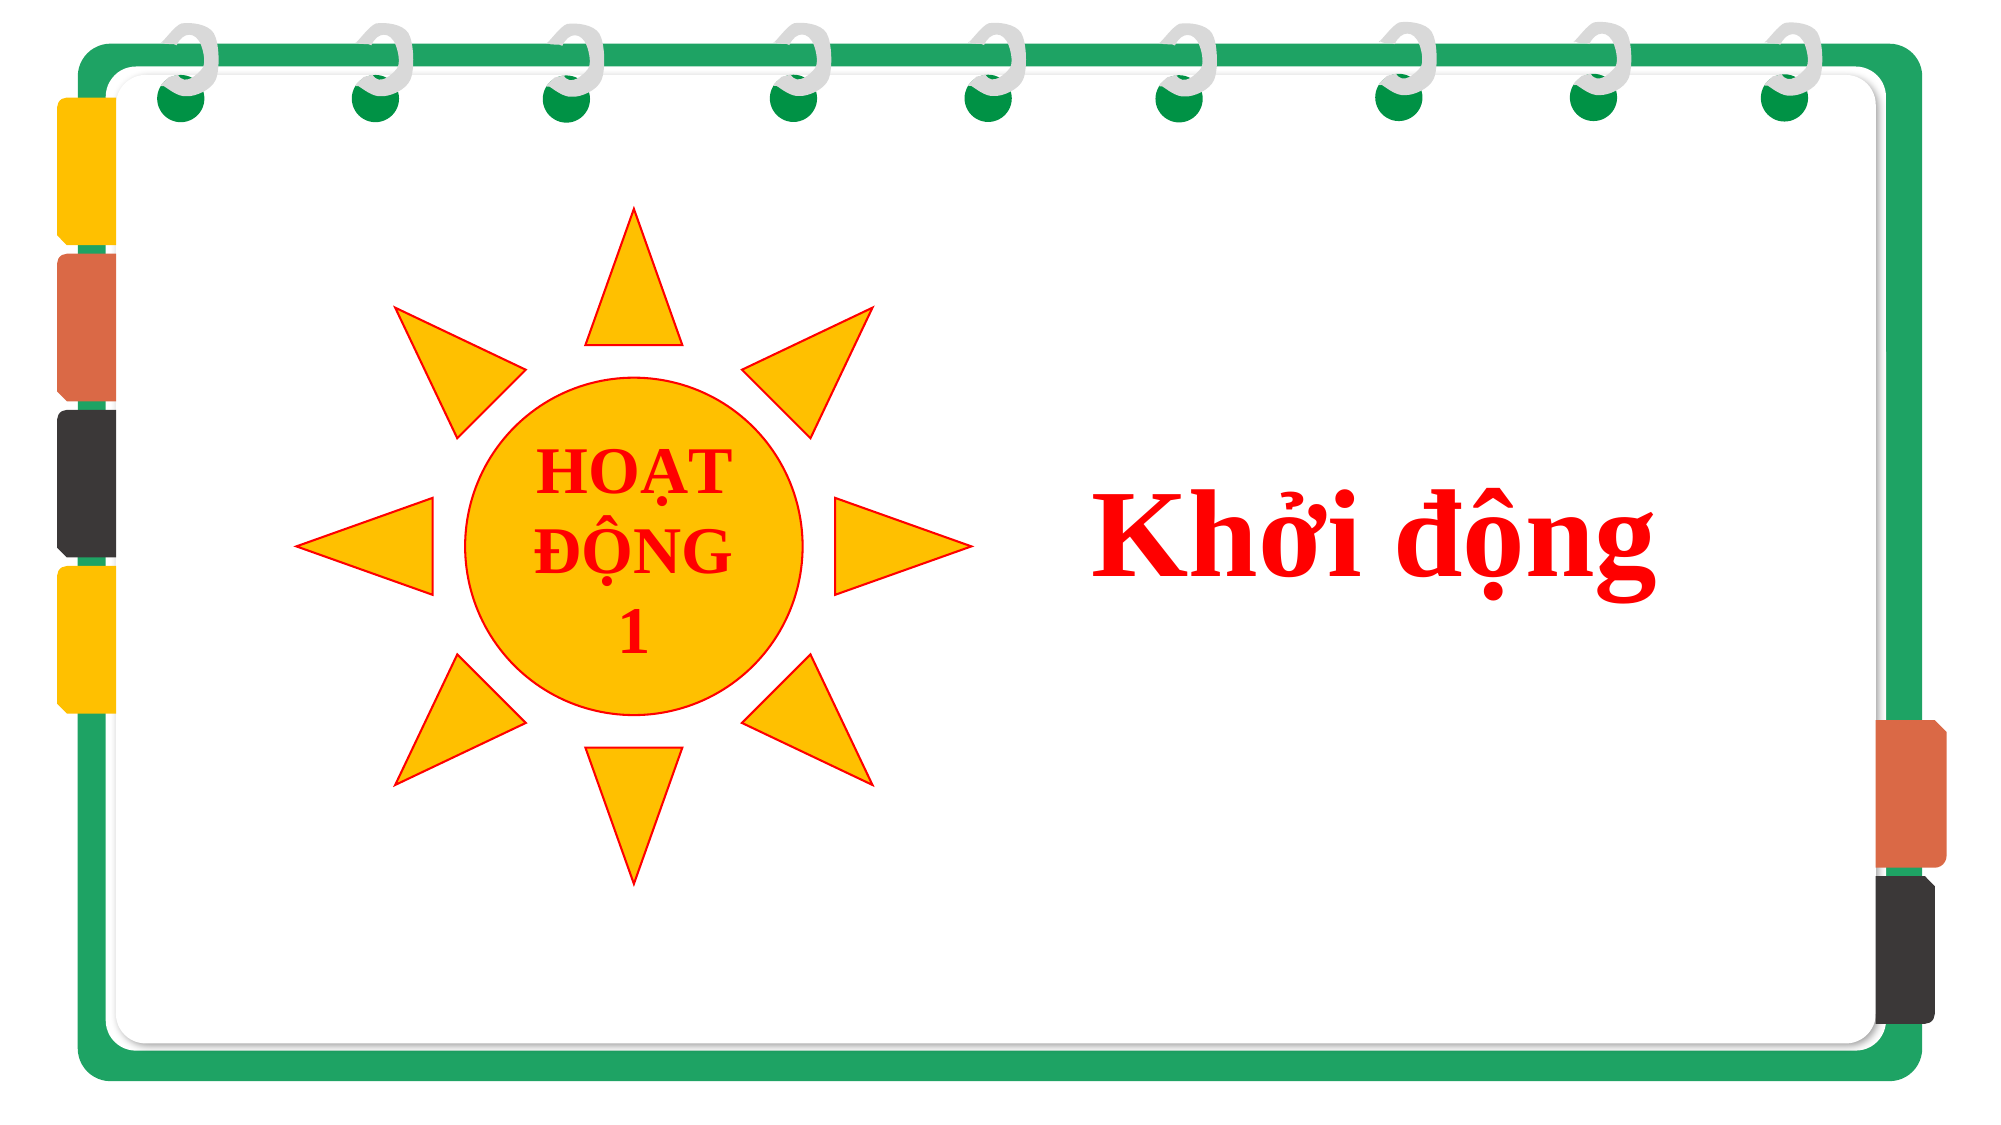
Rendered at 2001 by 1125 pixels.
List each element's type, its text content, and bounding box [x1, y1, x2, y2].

text_box HOẠT ĐỘNG 1 [464, 376, 804, 717]
text_box HOẠT ĐỘNG 1 [583, 205, 684, 347]
text_box HOẠT ĐỘNG 1 [834, 496, 975, 597]
text_box HOẠT ĐỘNG 1 [293, 496, 434, 597]
text_box HOẠT ĐỘNG 1 [740, 305, 875, 441]
text_box Khởi động [1076, 443, 1740, 609]
text_box HOẠT ĐỘNG 1 [740, 652, 875, 788]
text_box HOẠT ĐỘNG 1 [393, 652, 528, 788]
text_box HOẠT ĐỘNG 1 [583, 746, 684, 887]
text_box HOẠT ĐỘNG 1 [393, 305, 528, 441]
